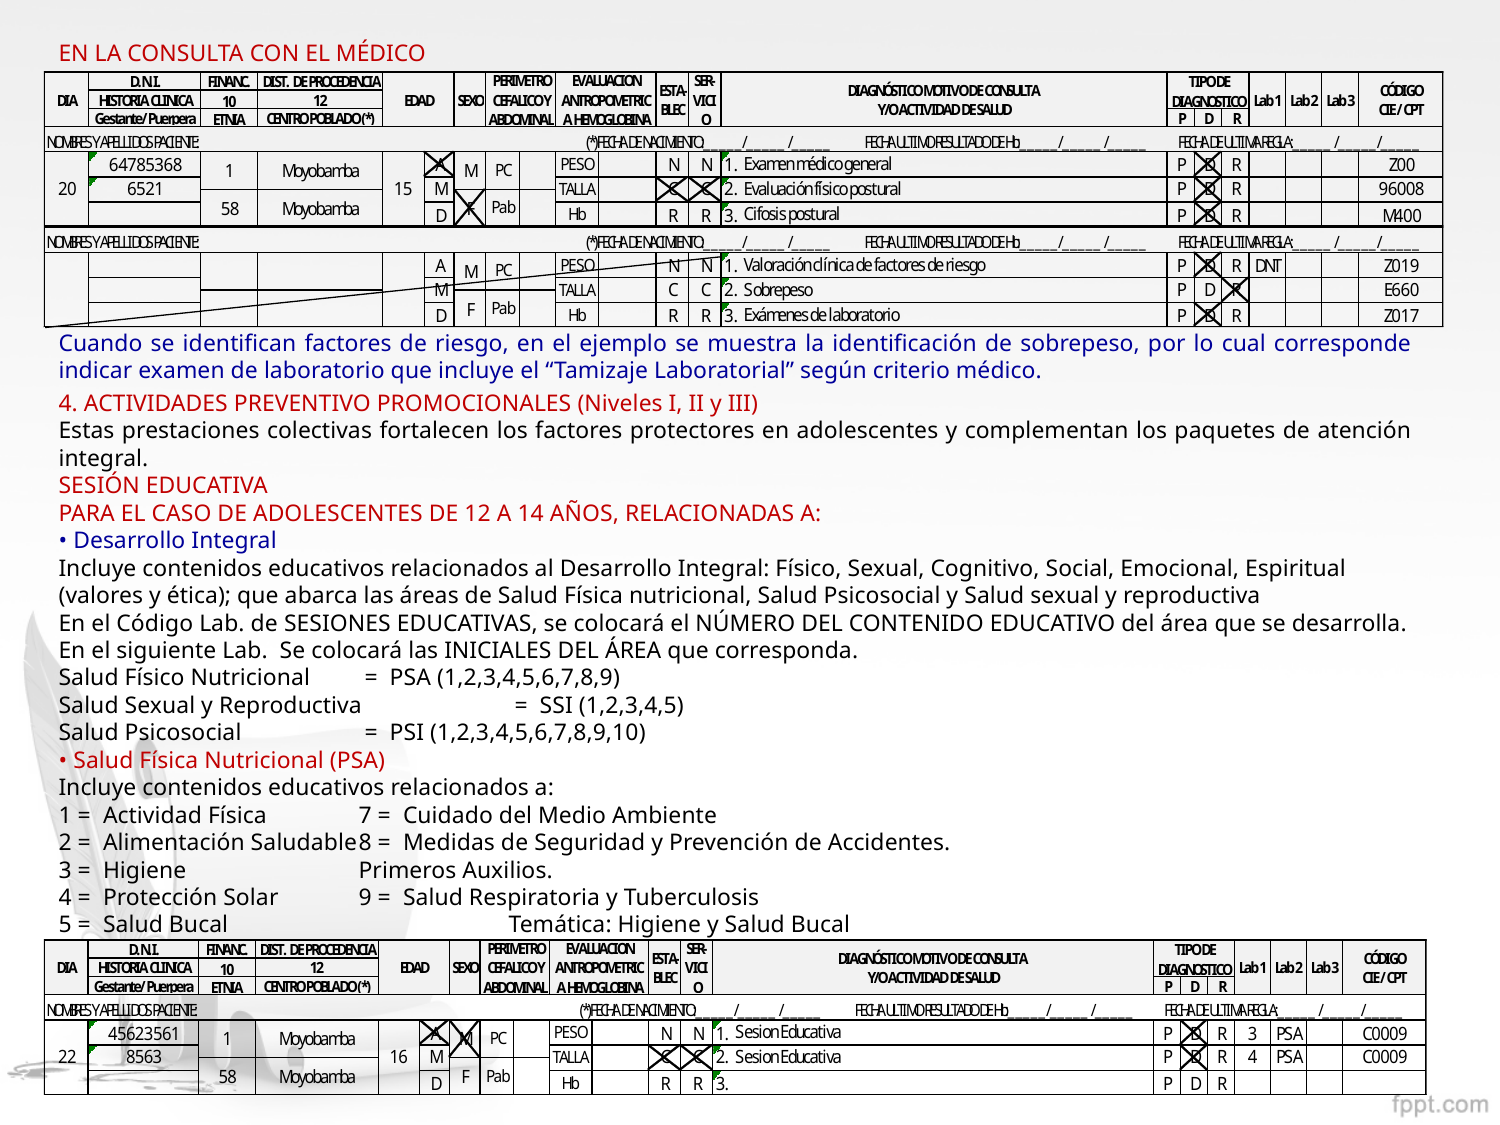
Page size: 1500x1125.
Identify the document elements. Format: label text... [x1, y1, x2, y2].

picture [43, 71, 1445, 329]
picture [43, 939, 1428, 1097]
text_box Cuando se identifican factores de riesgo, en el ejemplo se muestra la identificación de sobrepeso, por lo cual corresponde indicar examen de laboratorio que incluye el “Tamizaje Laboratorial” según criterio médico. [43, 329, 1428, 380]
text_box EN LA CONSULTA CON EL MÉDICO [43, 31, 794, 71]
text_box 4. ACTIVIDADES PREVENTIVO PROMOCIONALES (Niveles I, II y III) Estas prestaciones colectivas fortalecen los factores protectores en adolescentes y complementan los paquetes de atención integral. SESIÓN EDUCATIVA PARA EL CASO DE ADOLESCENTES DE 12 A 14 AÑOS, RELACIONADAS A: • Desarrollo Integral Incluye contenidos educativos relacionados al Desarrollo Integral: Físico, Sexual, Cognitivo, Social, Emocional, Espiritual (valores y ética); que abarca las áreas de Salud Física nutricional, Salud Psicosocial y Salud sexual y reproductiva En el Código Lab. de SESIONES EDUCATIVAS, se colocará el NÚMERO DEL CONTENIDO EDUCATIVO del área que se desarrolla. En el siguiente Lab. Se colocará las INICIALES DEL ÁREA que corresponda. Salud Físico Nutricional = PSA (1,2,3,4,5,6,7,8,9) Salud Sexual y Reproductiva = SSI (1,2,3,4,5) Salud Psicosocial = PSI (1,2,3,4,5,6,7,8,9,10) • Salud Física Nutricional (PSA) Incluye contenidos educativos relacionados a: 1 = Actividad Física 7 = Cuidado del Medio Ambiente 2 = Alimentación Saludable 8 = Medidas de Seguridad y Prevención de Accidentes. 3 = Higiene Primeros Auxilios. 4 = Protección Solar 9 = Salud Respiratoria y Tuberculosis 5 = Salud Bucal Temática: Higiene y Salud Bucal 6 = Salud Ocular [43, 380, 1428, 939]
